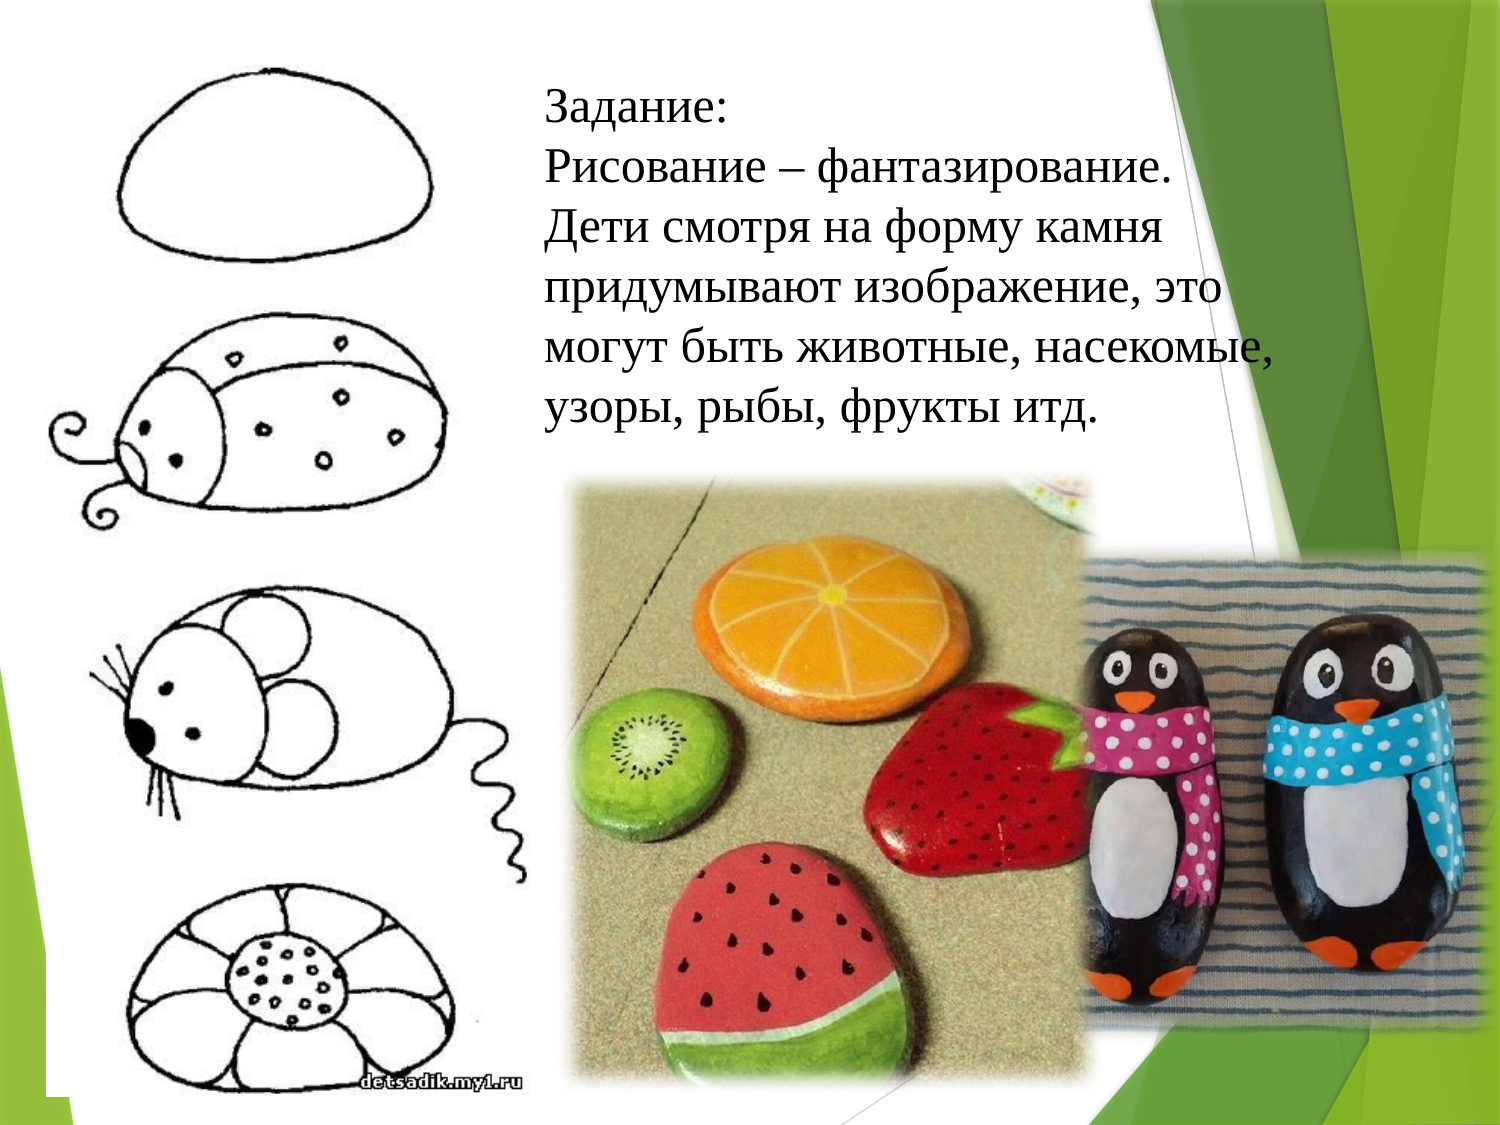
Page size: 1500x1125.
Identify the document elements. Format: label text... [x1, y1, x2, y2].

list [45, 65, 530, 1098]
picture [555, 466, 1500, 1095]
text_box Задание: Рисование – фантазирование. Дети смотря на форму камня придумывают изображение, это могут быть животные, насекомые, узоры, рыбы, фрукты итд. [531, 65, 1330, 486]
